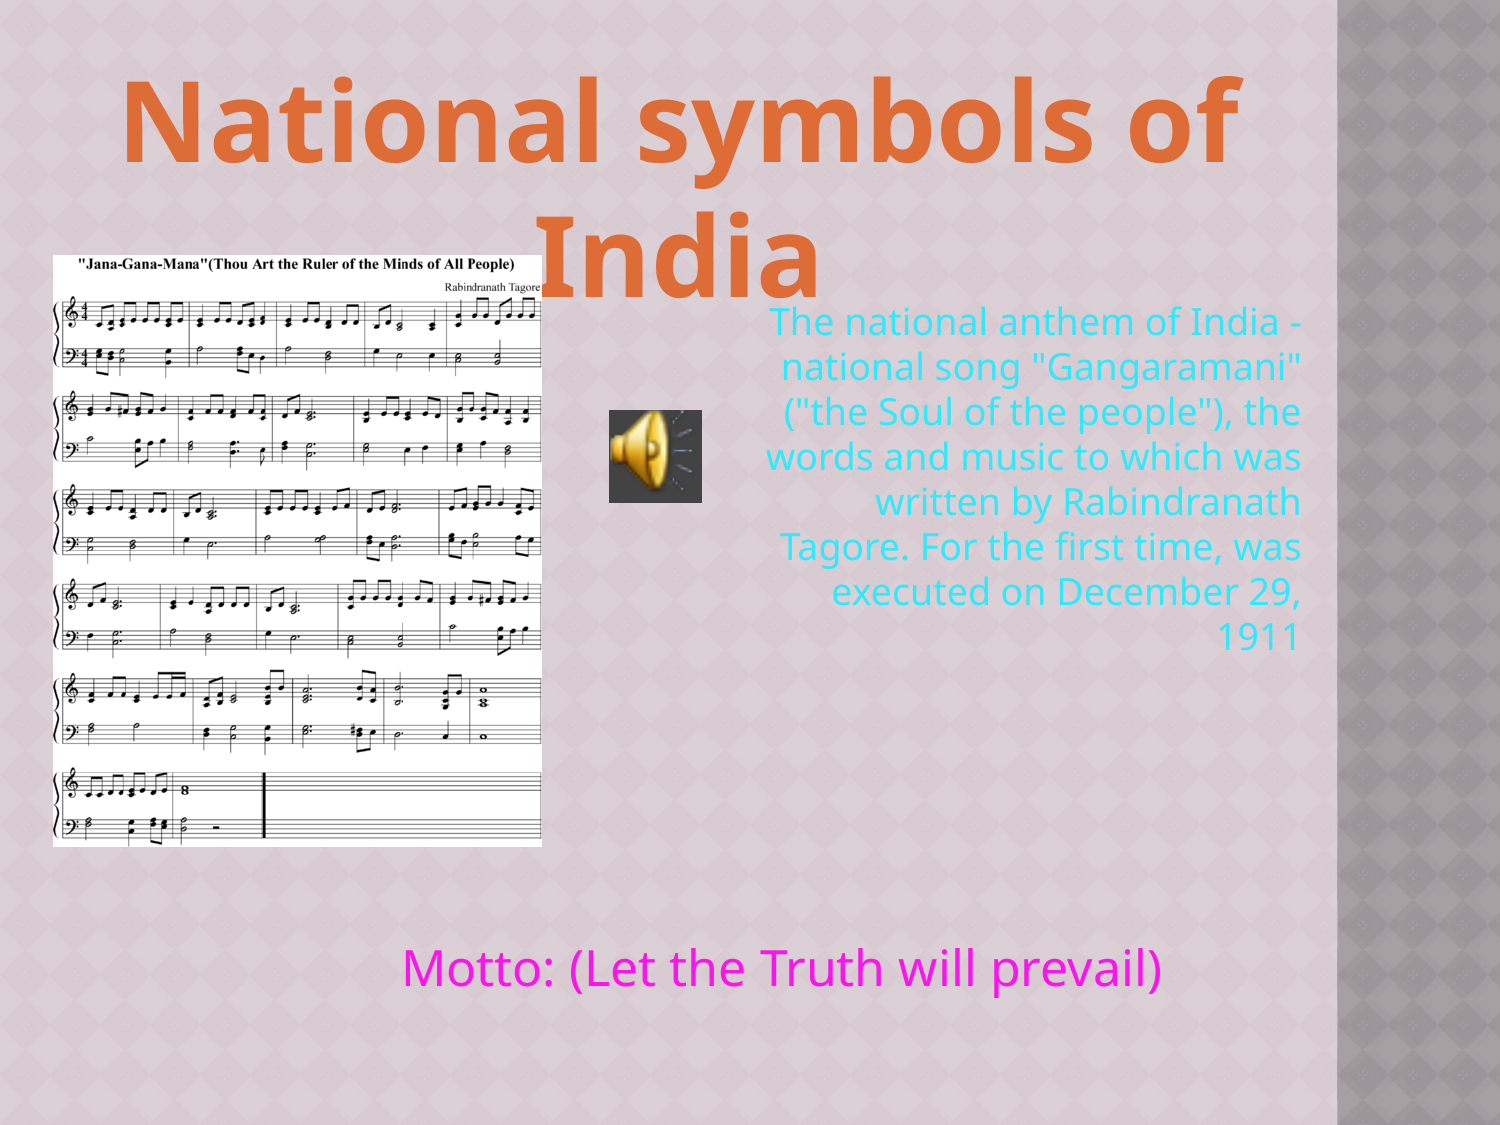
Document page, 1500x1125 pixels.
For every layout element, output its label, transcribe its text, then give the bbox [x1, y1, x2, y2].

text_box National symbols of India [0, 42, 1358, 328]
text_box Motto: (Let the Truth will prevail) [386, 928, 1178, 1004]
text_box The national anthem of India - national song "Gangaramani" ("the Soul of the people"), the words and music to which was written by Rabindranath Tagore. For the first time, was executed on December 29, 1911 [738, 290, 1317, 666]
picture [607, 408, 703, 504]
picture [52, 255, 542, 847]
